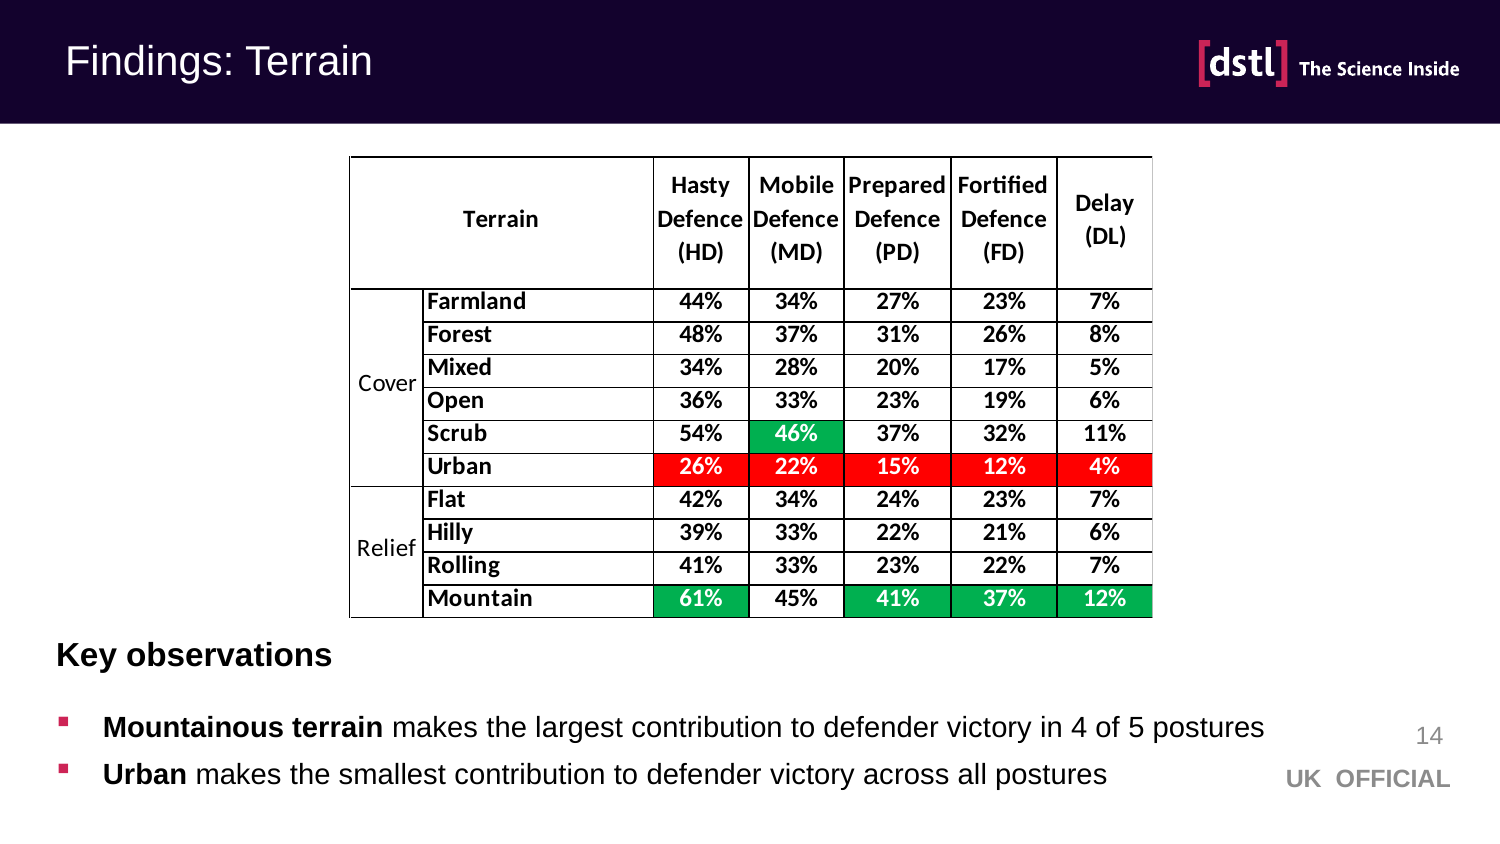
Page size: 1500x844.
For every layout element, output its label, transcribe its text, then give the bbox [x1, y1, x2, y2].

text_box Key observations Mountainous terrain makes the largest contribution to defender victory in 4 of 5 postures Urban makes the smallest contribution to defender victory across all postures [41, 625, 1400, 798]
footer UK OFFICIAL [1009, 754, 1457, 800]
picture [348, 156, 1154, 619]
slide_number 14 [1121, 717, 1459, 752]
title Findings: Terrain [5, 8, 1128, 115]
